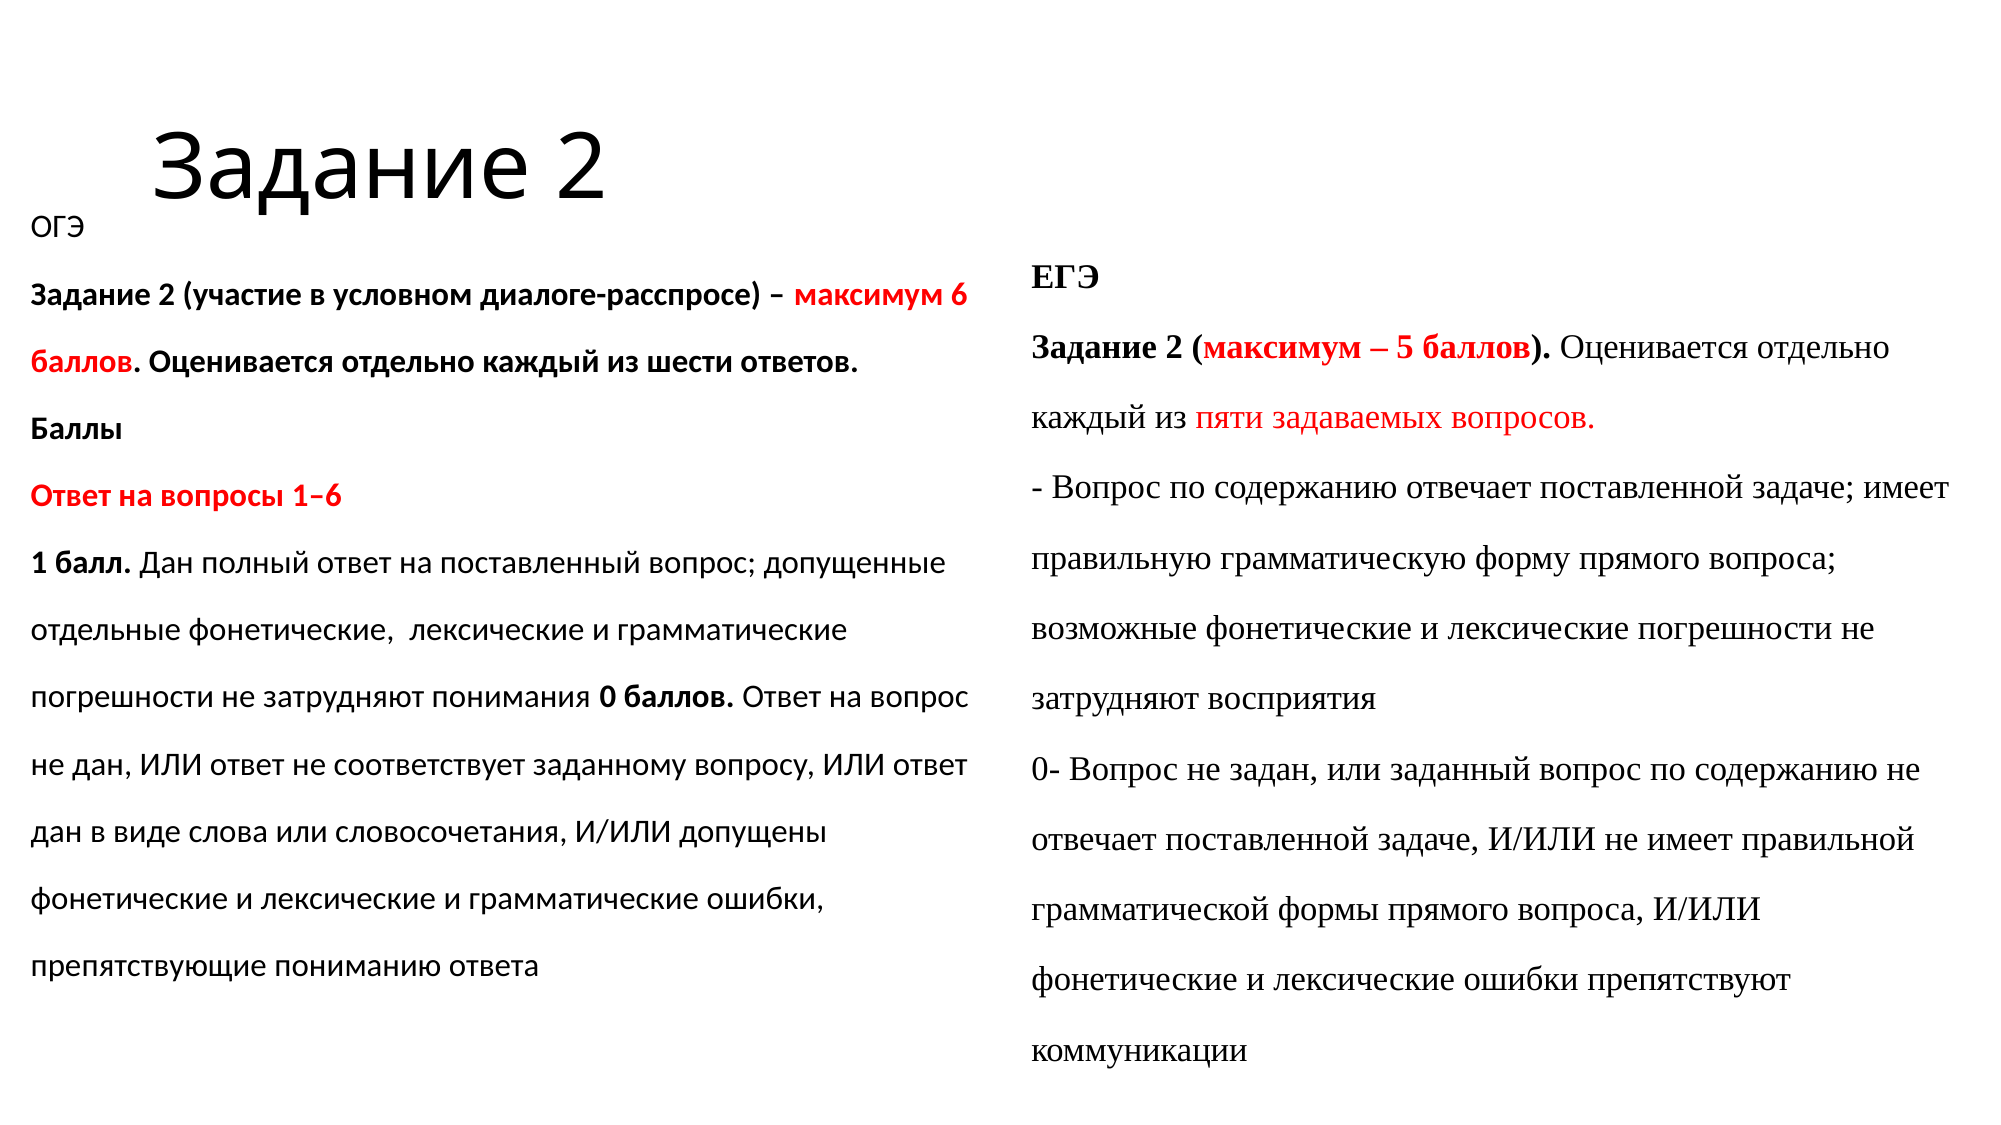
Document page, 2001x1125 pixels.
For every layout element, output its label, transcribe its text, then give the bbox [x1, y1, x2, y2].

list ОГЭ Задание 2 (участие в условном диалоге-расспросе) – максимум 6 баллов. Оценивается отдельно каждый из шести ответов. Баллы Ответ на вопросы 1–6 1 балл. Дан полный ответ на поставленный вопрос; допущенные отдельные фонетические, лексические и грамматические погрешности не затрудняют понимания 0 баллов. Ответ на вопрос не дан, ИЛИ ответ не соответствует заданному вопросу, ИЛИ ответ дан в виде слова или словосочетания, И/ИЛИ допущены фонетические и лексические и грамматические ошибки, препятствующие пониманию ответа [15, 201, 988, 1106]
list ЕГЭ Задание 2 (максимум – 5 баллов). Оценивается отдельно каждый из пяти задаваемых вопросов. - Вопрос по содержанию отвечает поставленной задаче; имеет правильную грамматическую форму прямого вопроса; возможные фонетические и лексические погрешности не затрудняют восприятия 0- Вопрос не задан, или заданный вопрос по содержанию не отвечает поставленной задаче, И/ИЛИ не имеет правильной грамматической формы прямого вопроса, И/ИЛИ фонетические и лексические ошибки препятствуют коммуникации [1016, 217, 1984, 1105]
title Задание 2 [137, 59, 1863, 278]
